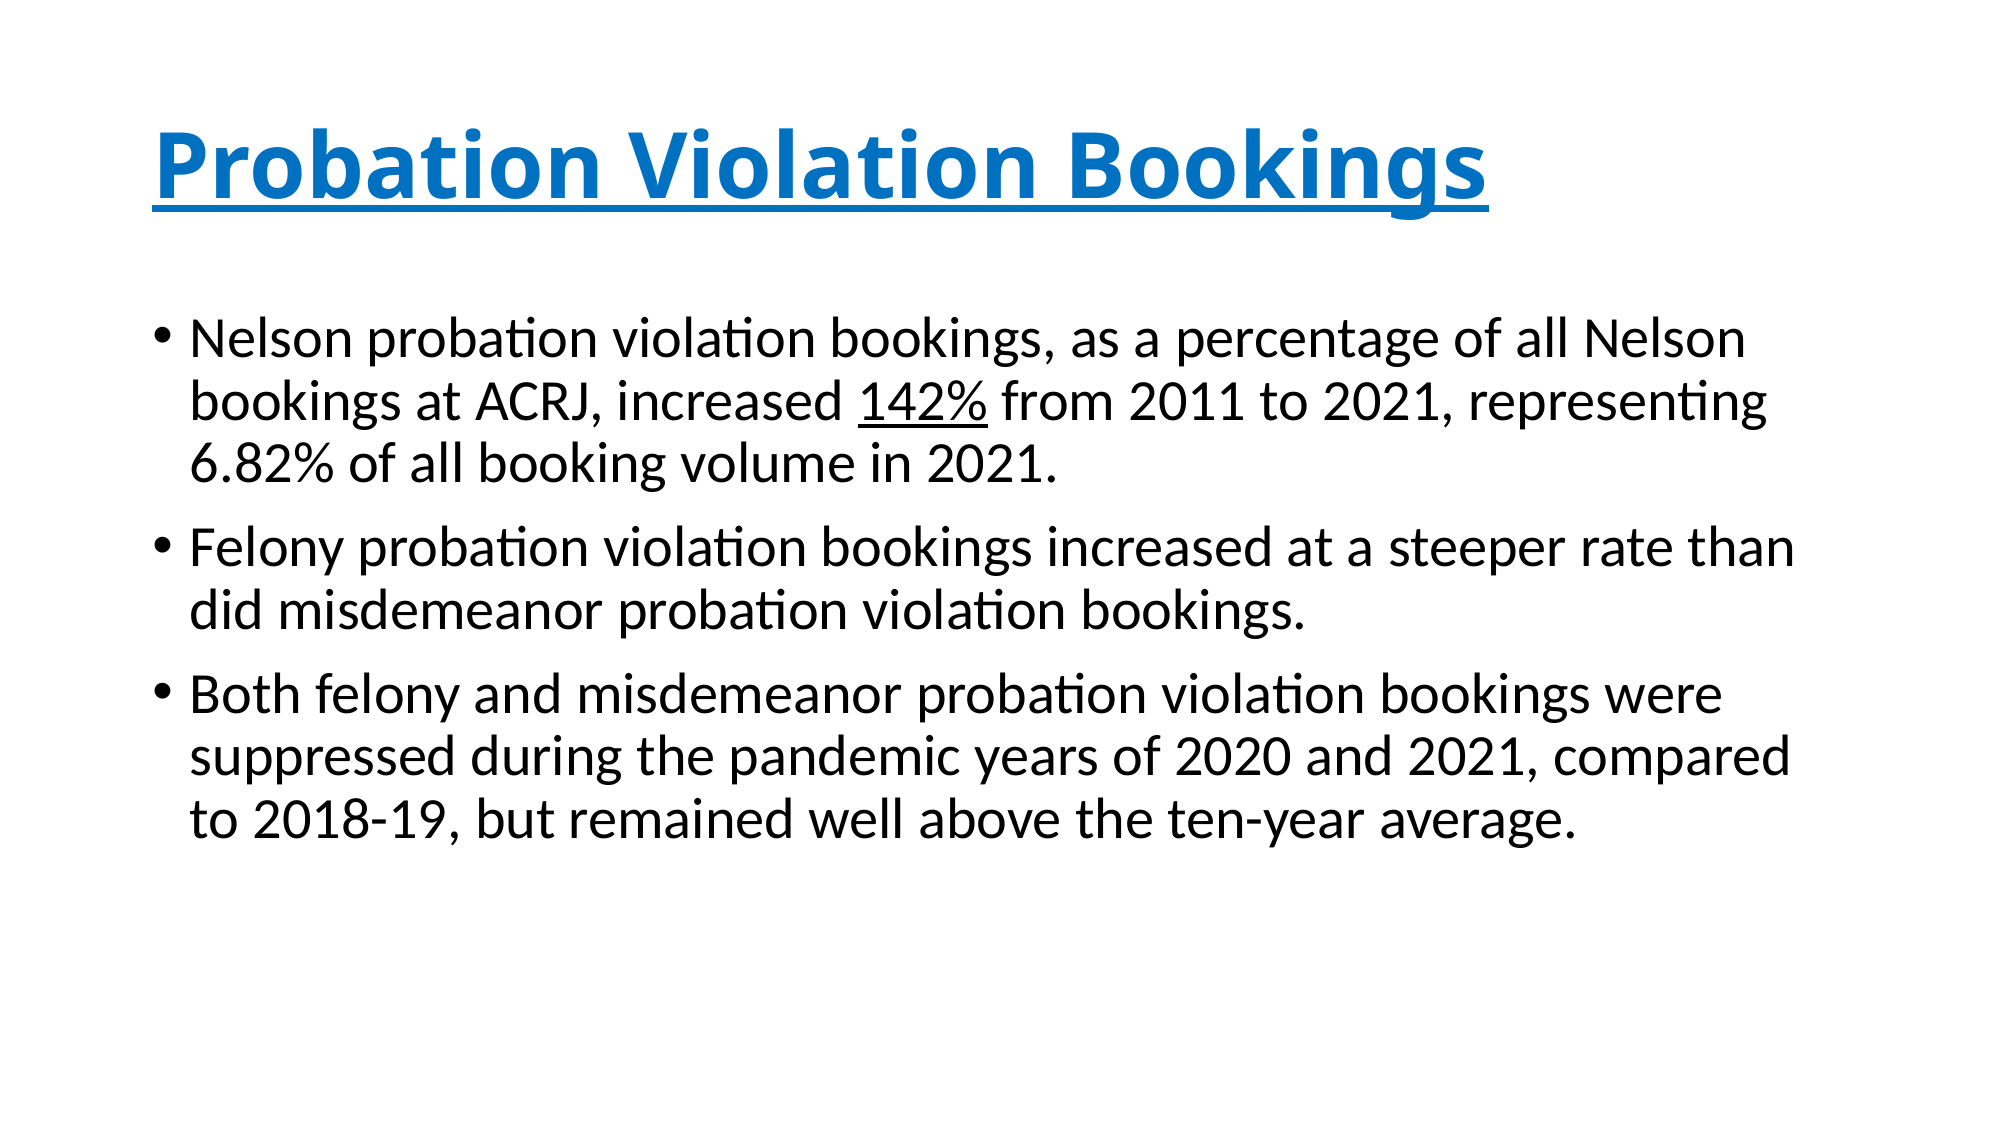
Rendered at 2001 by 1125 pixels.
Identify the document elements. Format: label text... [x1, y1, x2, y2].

list Nelson probation violation bookings, as a percentage of all Nelson bookings at ACRJ, increased 142% from 2011 to 2021, representing 6.82% of all booking volume in 2021. Felony probation violation bookings increased at a steeper rate than did misdemeanor probation violation bookings. Both felony and misdemeanor probation violation bookings were suppressed during the pandemic years of 2020 and 2021, compared to 2018-19, but remained well above the ten-year average. [137, 299, 1863, 1014]
title Probation Violation Bookings [137, 59, 1863, 278]
